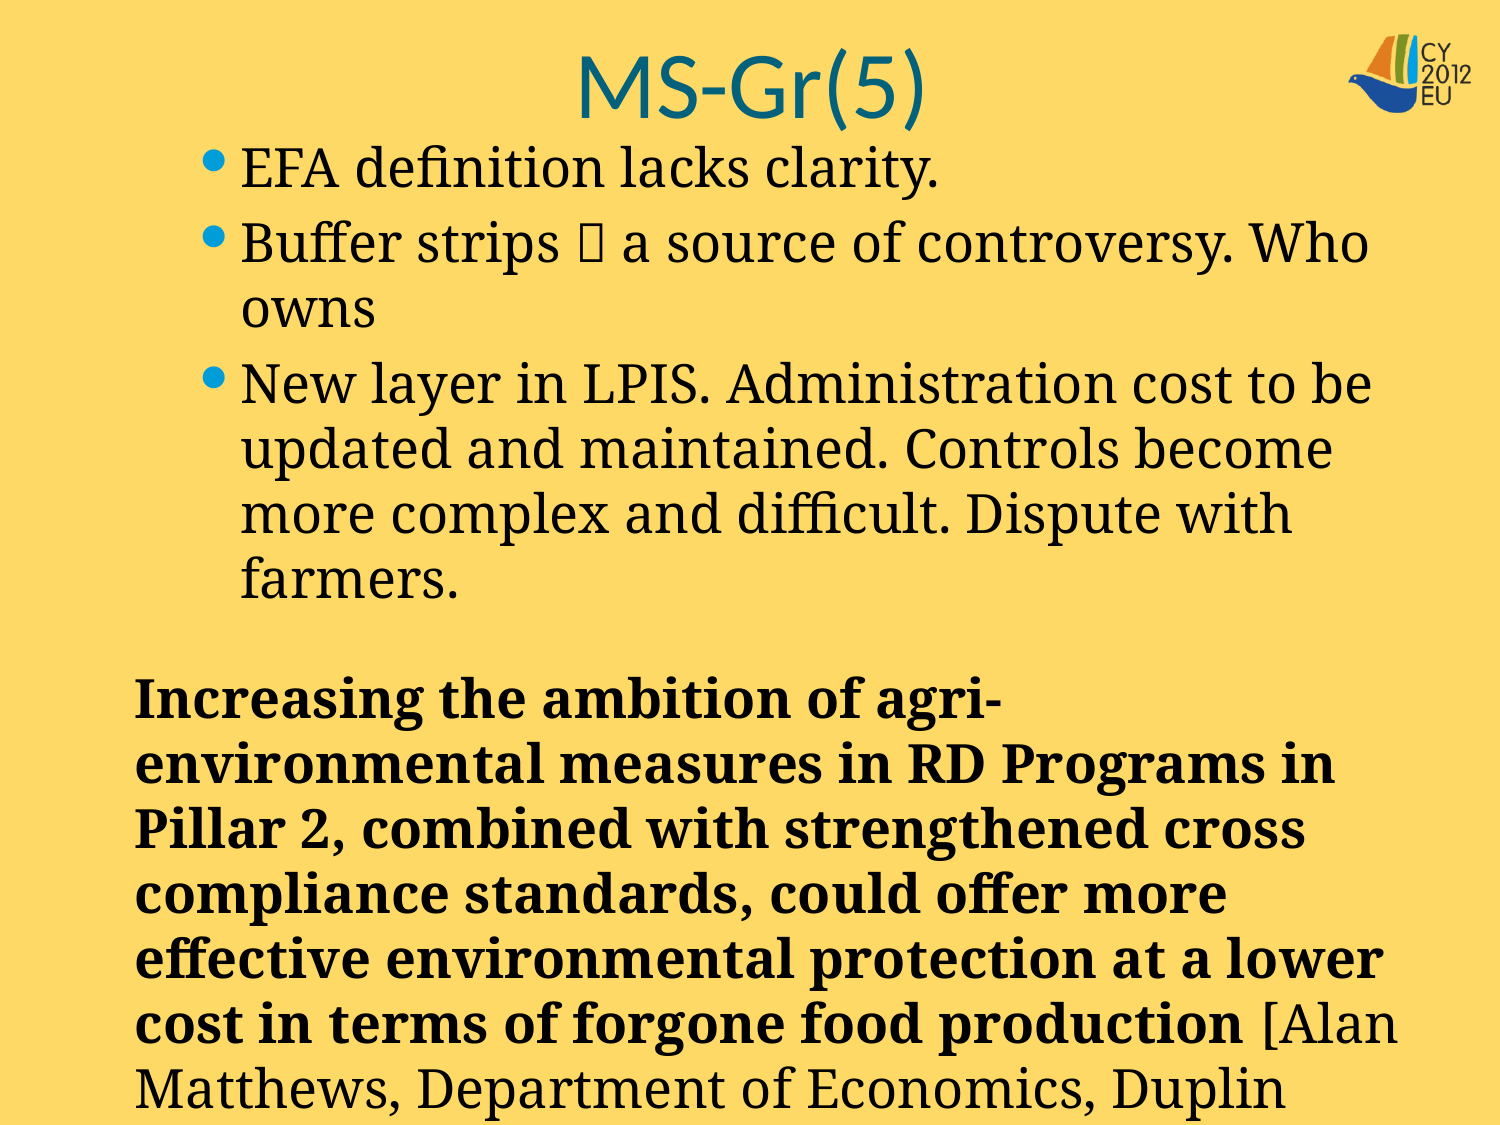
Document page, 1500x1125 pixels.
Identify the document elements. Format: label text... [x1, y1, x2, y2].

title MS-Gr(5) [76, 30, 1428, 125]
text_box Entitle- ments [1340, 35, 1428, 126]
list EFA definition lacks clarity. Buffer strips  a source of controversy. Who owns New layer in LPIS. Administration cost to be updated and maintained. Controls become more complex and difficult. Dispute with farmers. Increasing the ambition of agri-environmental measures in RD Programs in Pillar 2, combined with strengthened cross compliance standards, could offer more effective environmental protection at a lower cost in terms of forgone food production [Alan Matthews, Department of Economics, Duplin University]. and farming income [74, 125, 1426, 1059]
picture [1347, 34, 1471, 113]
